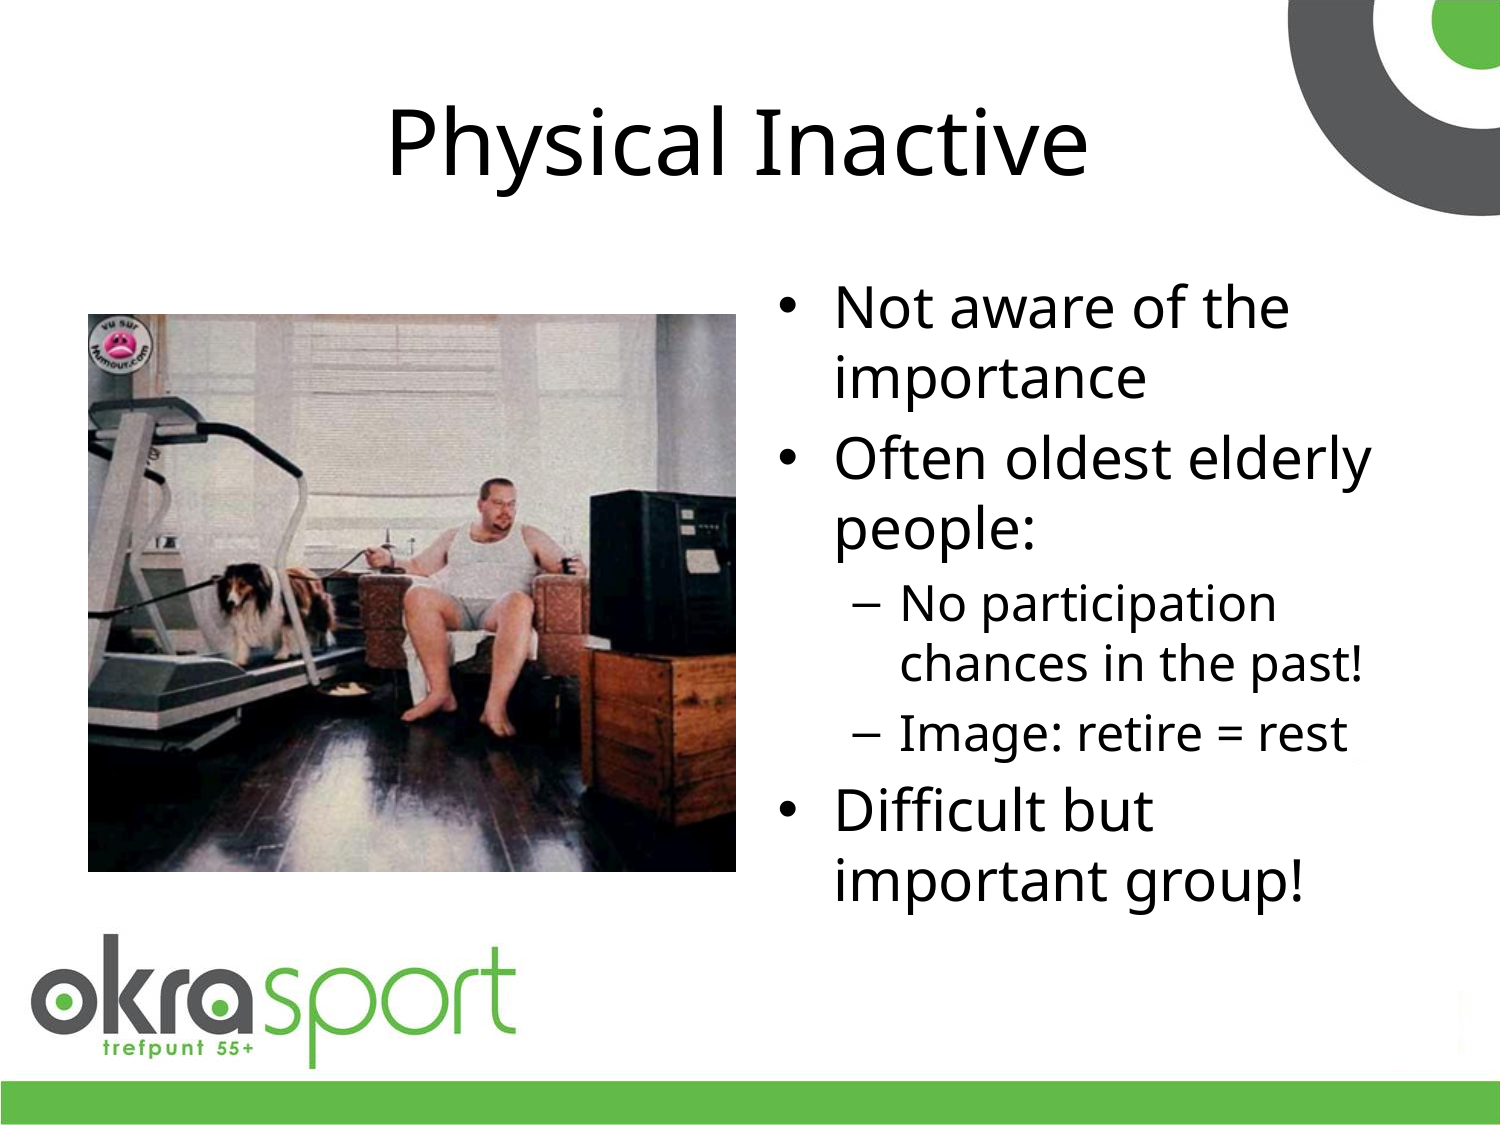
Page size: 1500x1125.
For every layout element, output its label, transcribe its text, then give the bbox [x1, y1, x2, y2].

list Not aware of the importance Often oldest elderly people: No participation chances in the past! Image: retire = rest Difficult but important group! [762, 262, 1426, 1006]
title Physical Inactive [74, 44, 1426, 233]
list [88, 314, 737, 873]
picture [0, 0, 1500, 1125]
